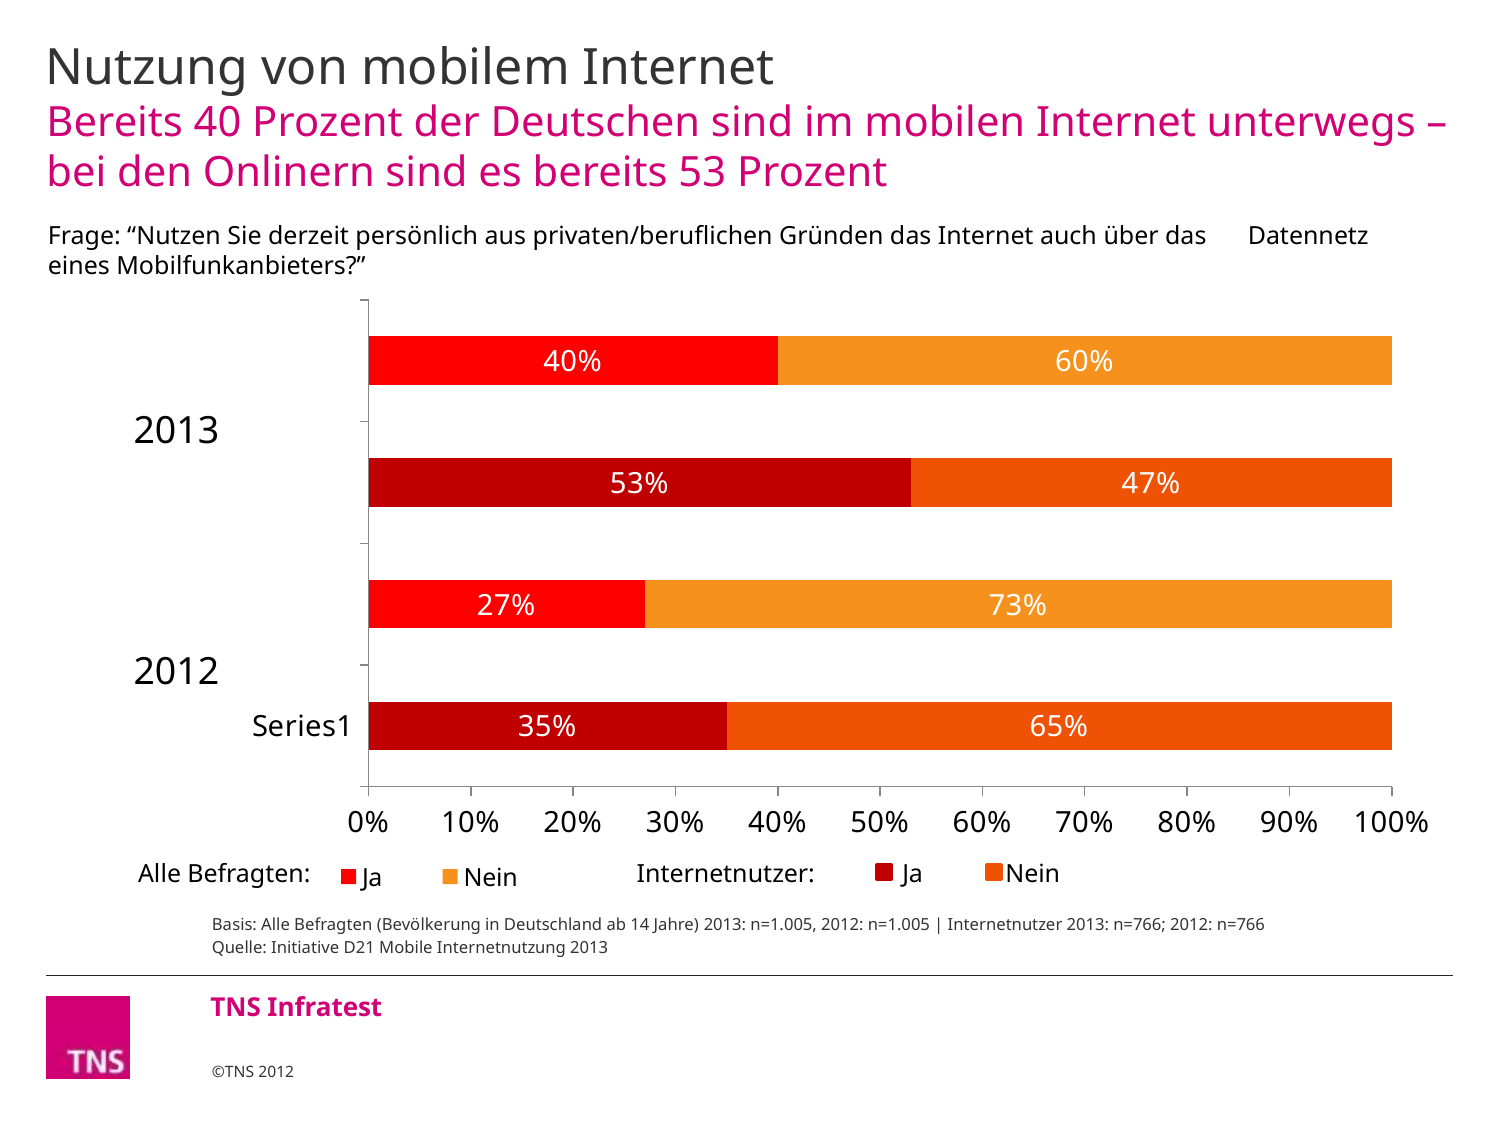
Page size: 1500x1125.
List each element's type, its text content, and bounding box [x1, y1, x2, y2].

text_box Basis: Alle Befragten (Bevölkerung in Deutschland ab 14 Jahre) 2013: n=1.005, 2012: n=1.005 | Internetnutzer 2013: n=766; 2012: n=766 Quelle: Initiative D21 Mobile Internetnutzung 2013 [211, 913, 1453, 975]
text_box Bereits 40 Prozent der Deutschen sind im mobilen Internet unterwegs – bei den Onlinern sind es bereits 53 Prozent [0, 60, 1500, 171]
picture [46, 996, 130, 1079]
text_box Frage: “Nutzen Sie derzeit persönlich aus privaten/beruflichen Gründen das Internet auch über das Datennetz eines Mobilfunkanbieters?” [33, 211, 1399, 287]
chart [227, 287, 1455, 913]
title Nutzung von mobilem Internet [0, 0, 1500, 60]
table_header 2013 [22, 309, 222, 550]
text_box Alle Befragten: [123, 849, 222, 895]
table_cell 2012 [22, 550, 222, 791]
